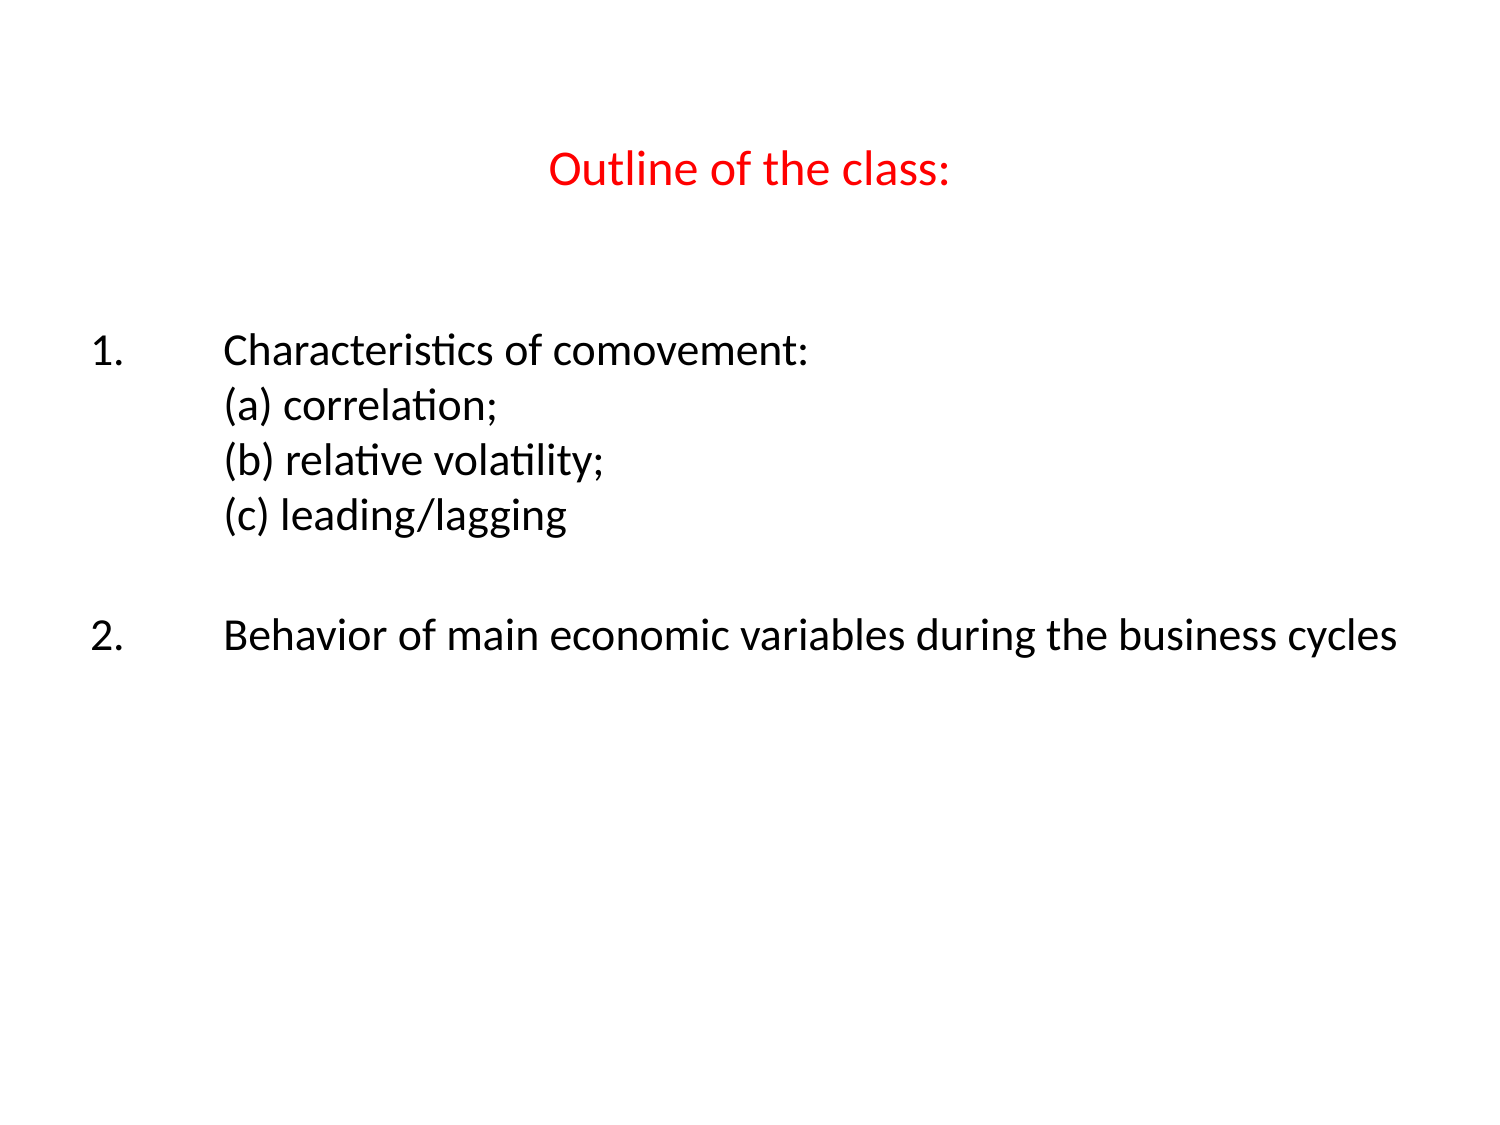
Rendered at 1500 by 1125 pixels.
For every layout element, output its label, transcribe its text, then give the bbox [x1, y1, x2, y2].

title Outline of the class: [75, 112, 1425, 218]
list Characteristics of comovement: (a) correlation; (b) relative volatility; (c) leading/lagging Behavior of main economic variables during the business cycles [75, 312, 1425, 925]
